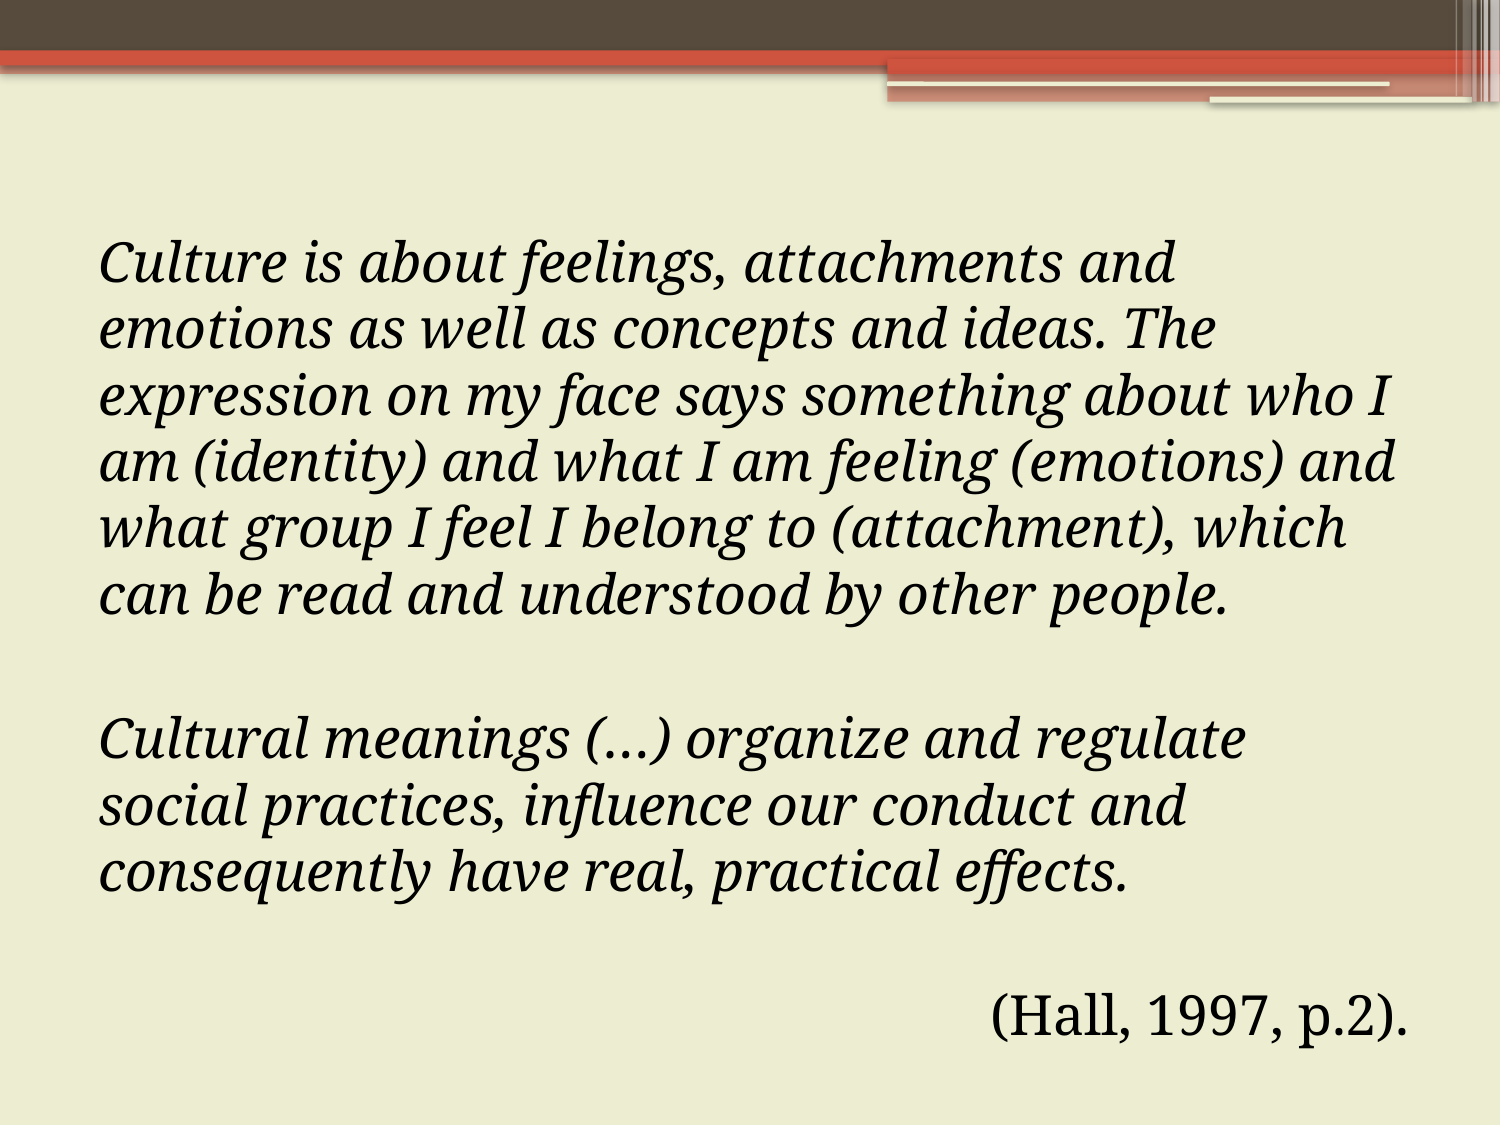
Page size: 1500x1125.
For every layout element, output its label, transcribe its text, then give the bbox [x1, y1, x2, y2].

list Culture is about feelings, attachments and emotions as well as concepts and ideas. The expression on my face says something about who I am (identity) and what I am feeling (emotions) and what group I feel I belong to (attachment), which can be read and understood by other people. Cultural meanings (…) organize and regulate social practices, influence our conduct and consequently have real, practical effects. (Hall, 1997, p.2). [64, 219, 1425, 1079]
